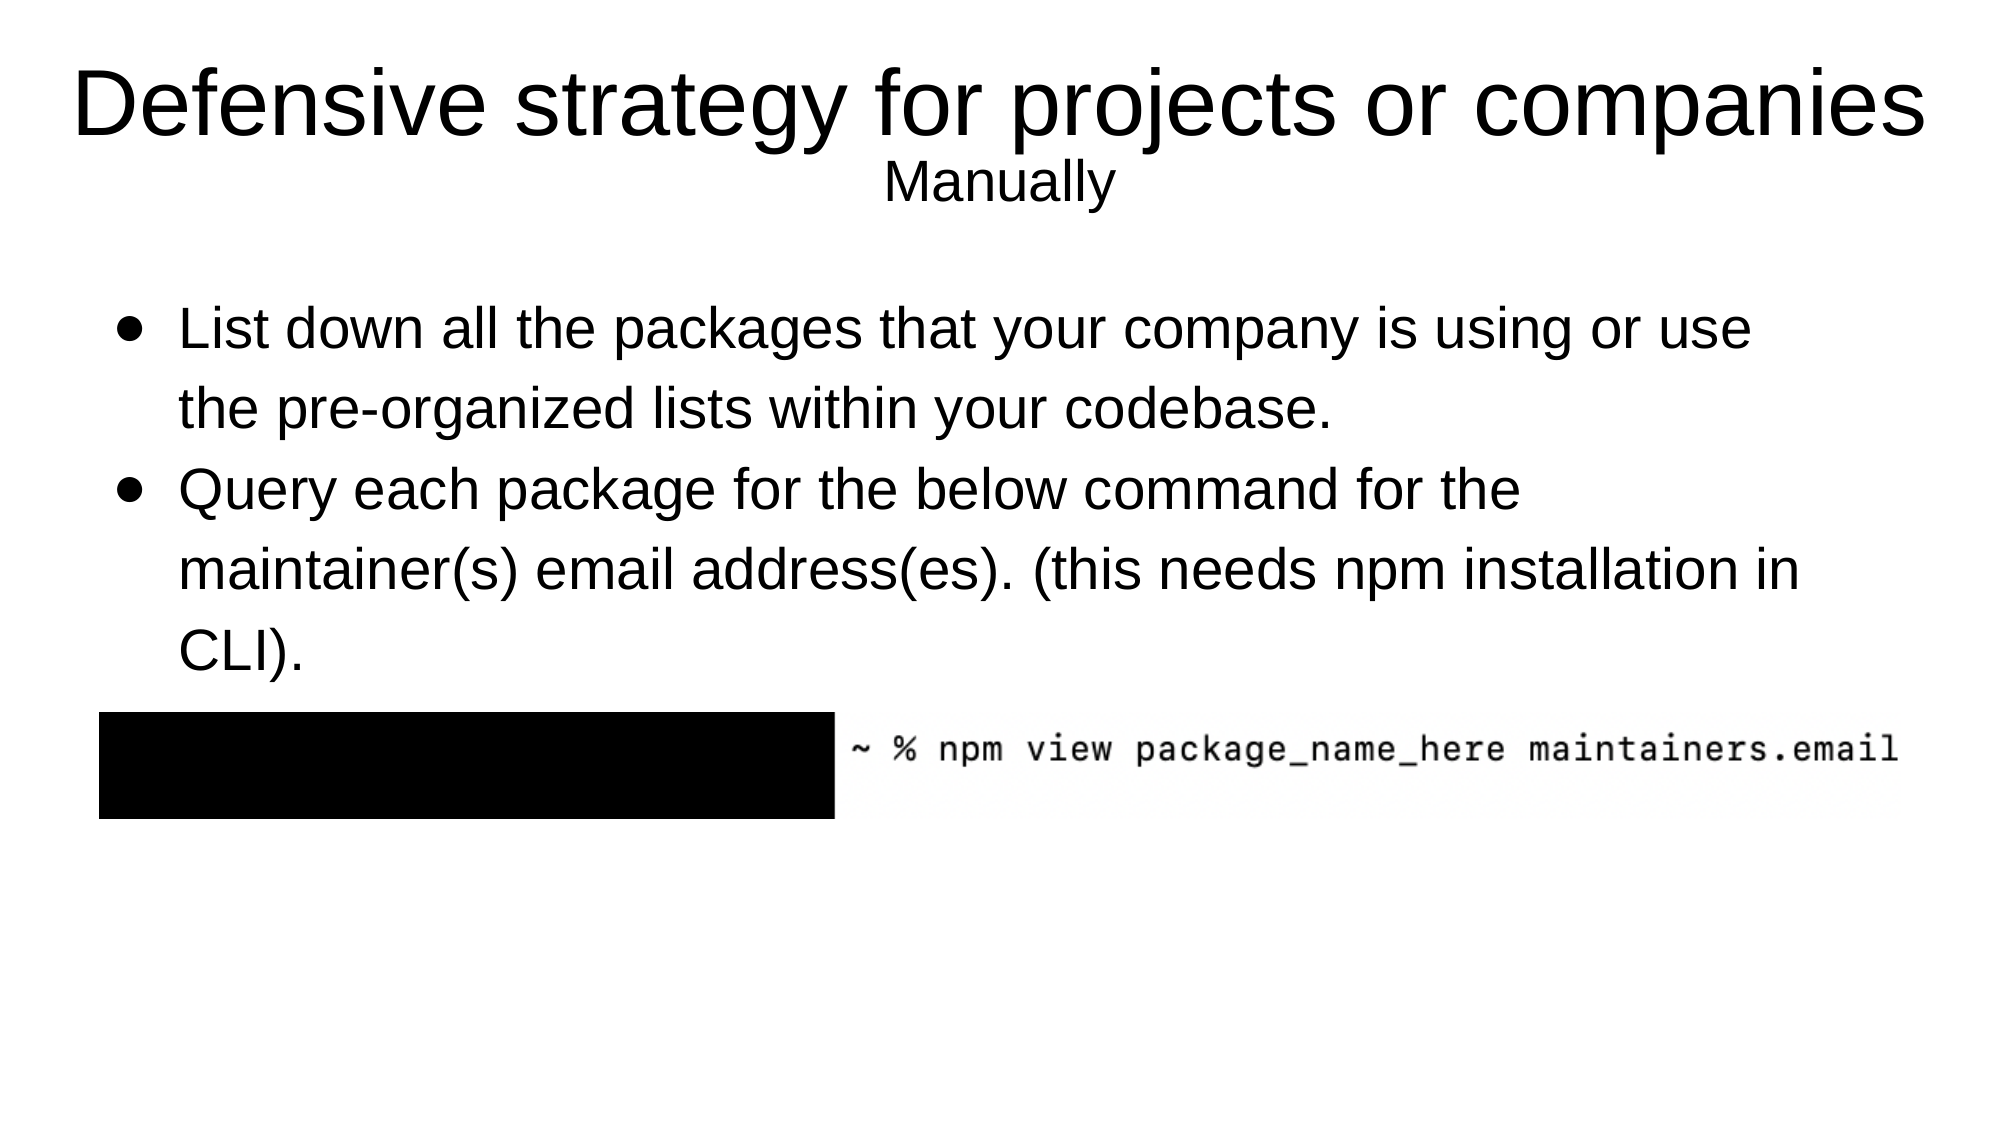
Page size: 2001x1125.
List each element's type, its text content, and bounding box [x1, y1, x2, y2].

picture [98, 712, 1901, 819]
title Defensive strategy for projects or companies [48, 39, 1952, 174]
text_box List down all the packages that your company is using or use the pre-organized lists within your codebase. Query each package for the below command for the maintainer(s) email address(es). (this needs npm installation in CLI). [88, 264, 1841, 767]
list Manually [150, 153, 1850, 220]
